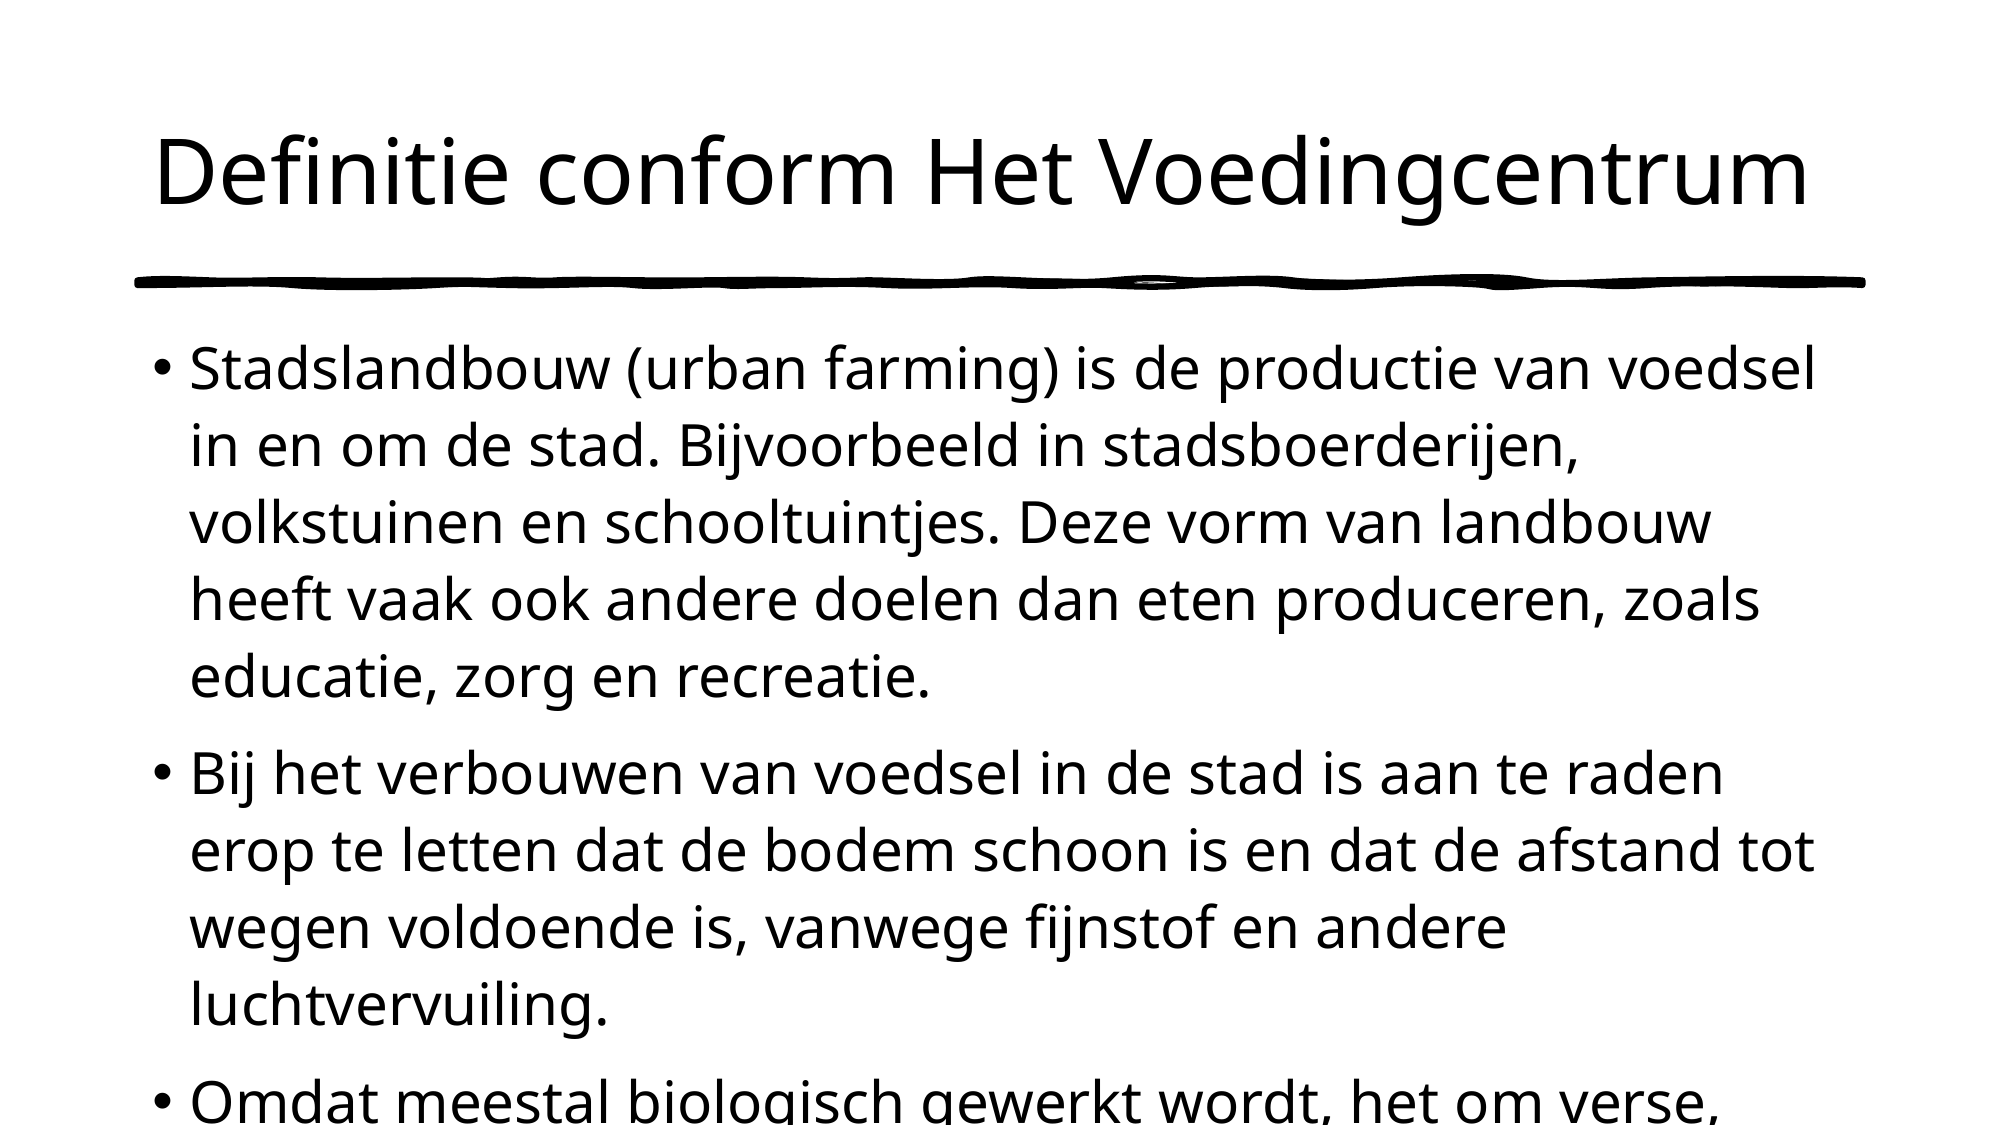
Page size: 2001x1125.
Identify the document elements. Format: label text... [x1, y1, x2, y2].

list Stadslandbouw (urban farming) is de productie van voedsel in en om de stad. Bijvoorbeeld in stadsboerderijen, volkstuinen en schooltuintjes. Deze vorm van landbouw heeft vaak ook andere doelen dan eten produceren, zoals educatie, zorg en recreatie. Bij het verbouwen van voedsel in de stad is aan te raden erop te letten dat de bodem schoon is en dat de afstand tot wegen voldoende is, vanwege fijnstof en andere luchtvervuiling. Omdat meestal biologisch gewerkt wordt, het om verse, onbewerkte producten gaat en de afstanden kort zijn, kan de productie doorgaans als een duurzame vorm van landbouw gezien worden. [137, 316, 1863, 1014]
title Definitie conform Het Voedingcentrum [137, 59, 1863, 278]
